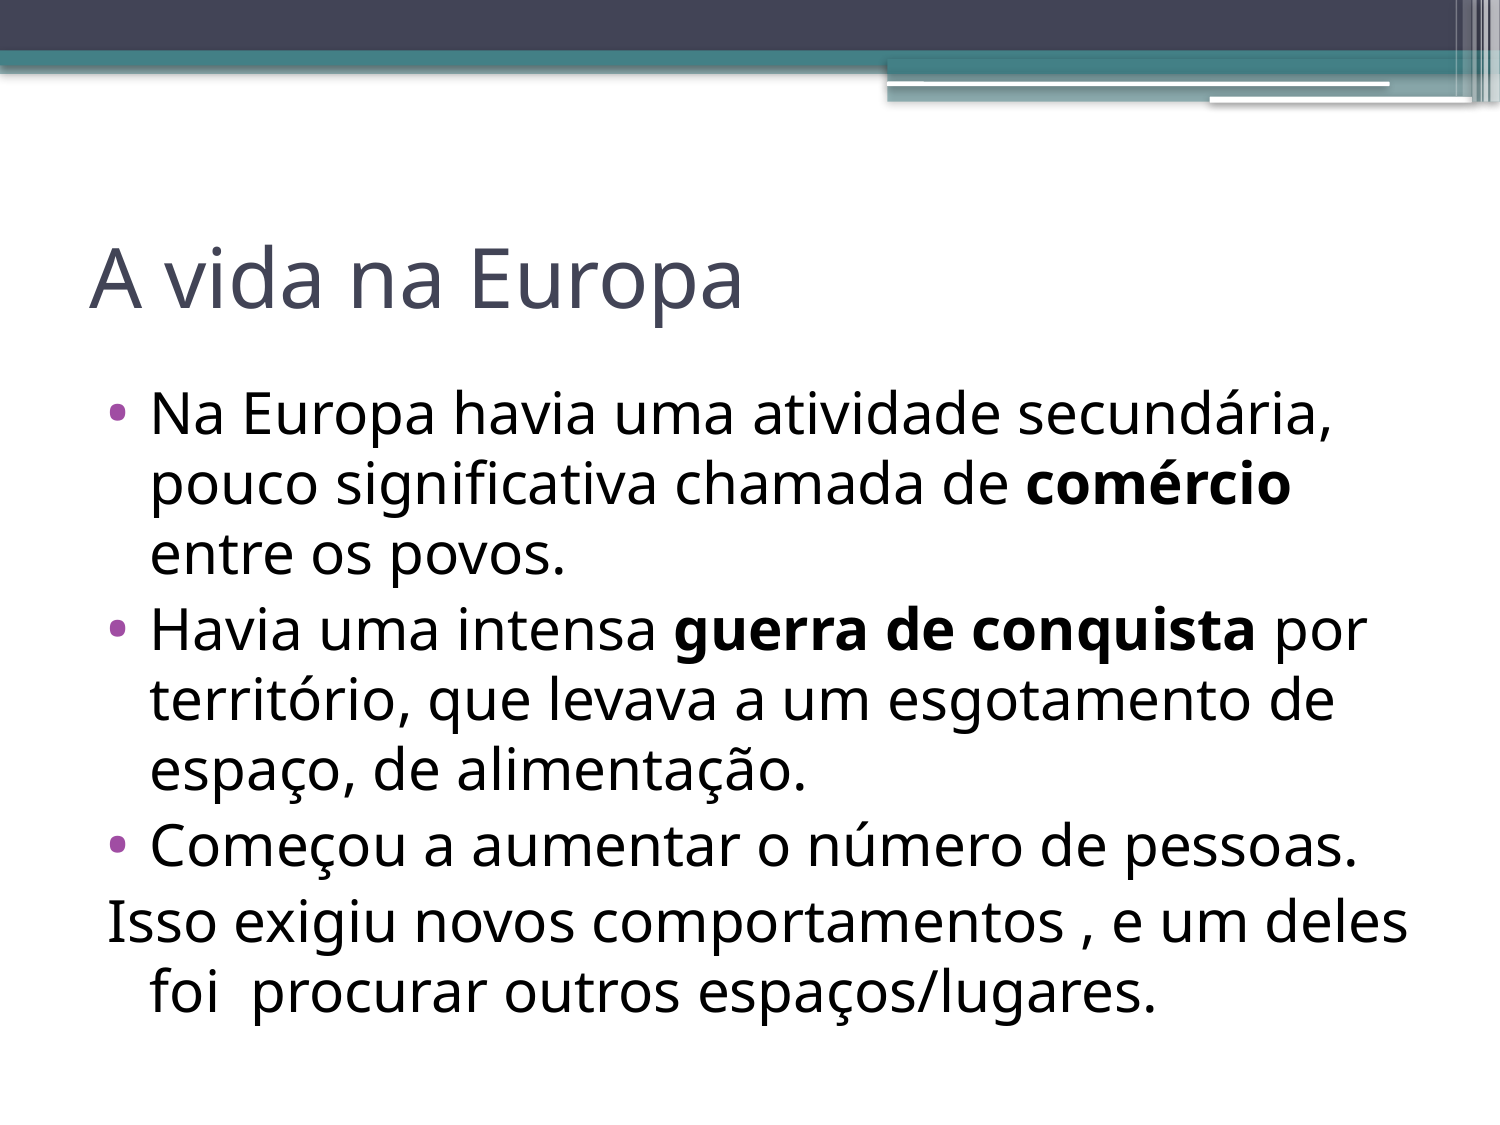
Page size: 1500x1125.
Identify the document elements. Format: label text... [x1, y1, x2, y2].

list Na Europa havia uma atividade secundária, pouco significativa chamada de comércio entre os povos. Havia uma intensa guerra de conquista por território, que levava a um esgotamento de espaço, de alimentação. Começou a aumentar o número de pessoas. Isso exigiu novos comportamentos , e um deles foi procurar outros espaços/lugares. [75, 368, 1425, 1079]
title A vida na Europa [75, 187, 1425, 363]
